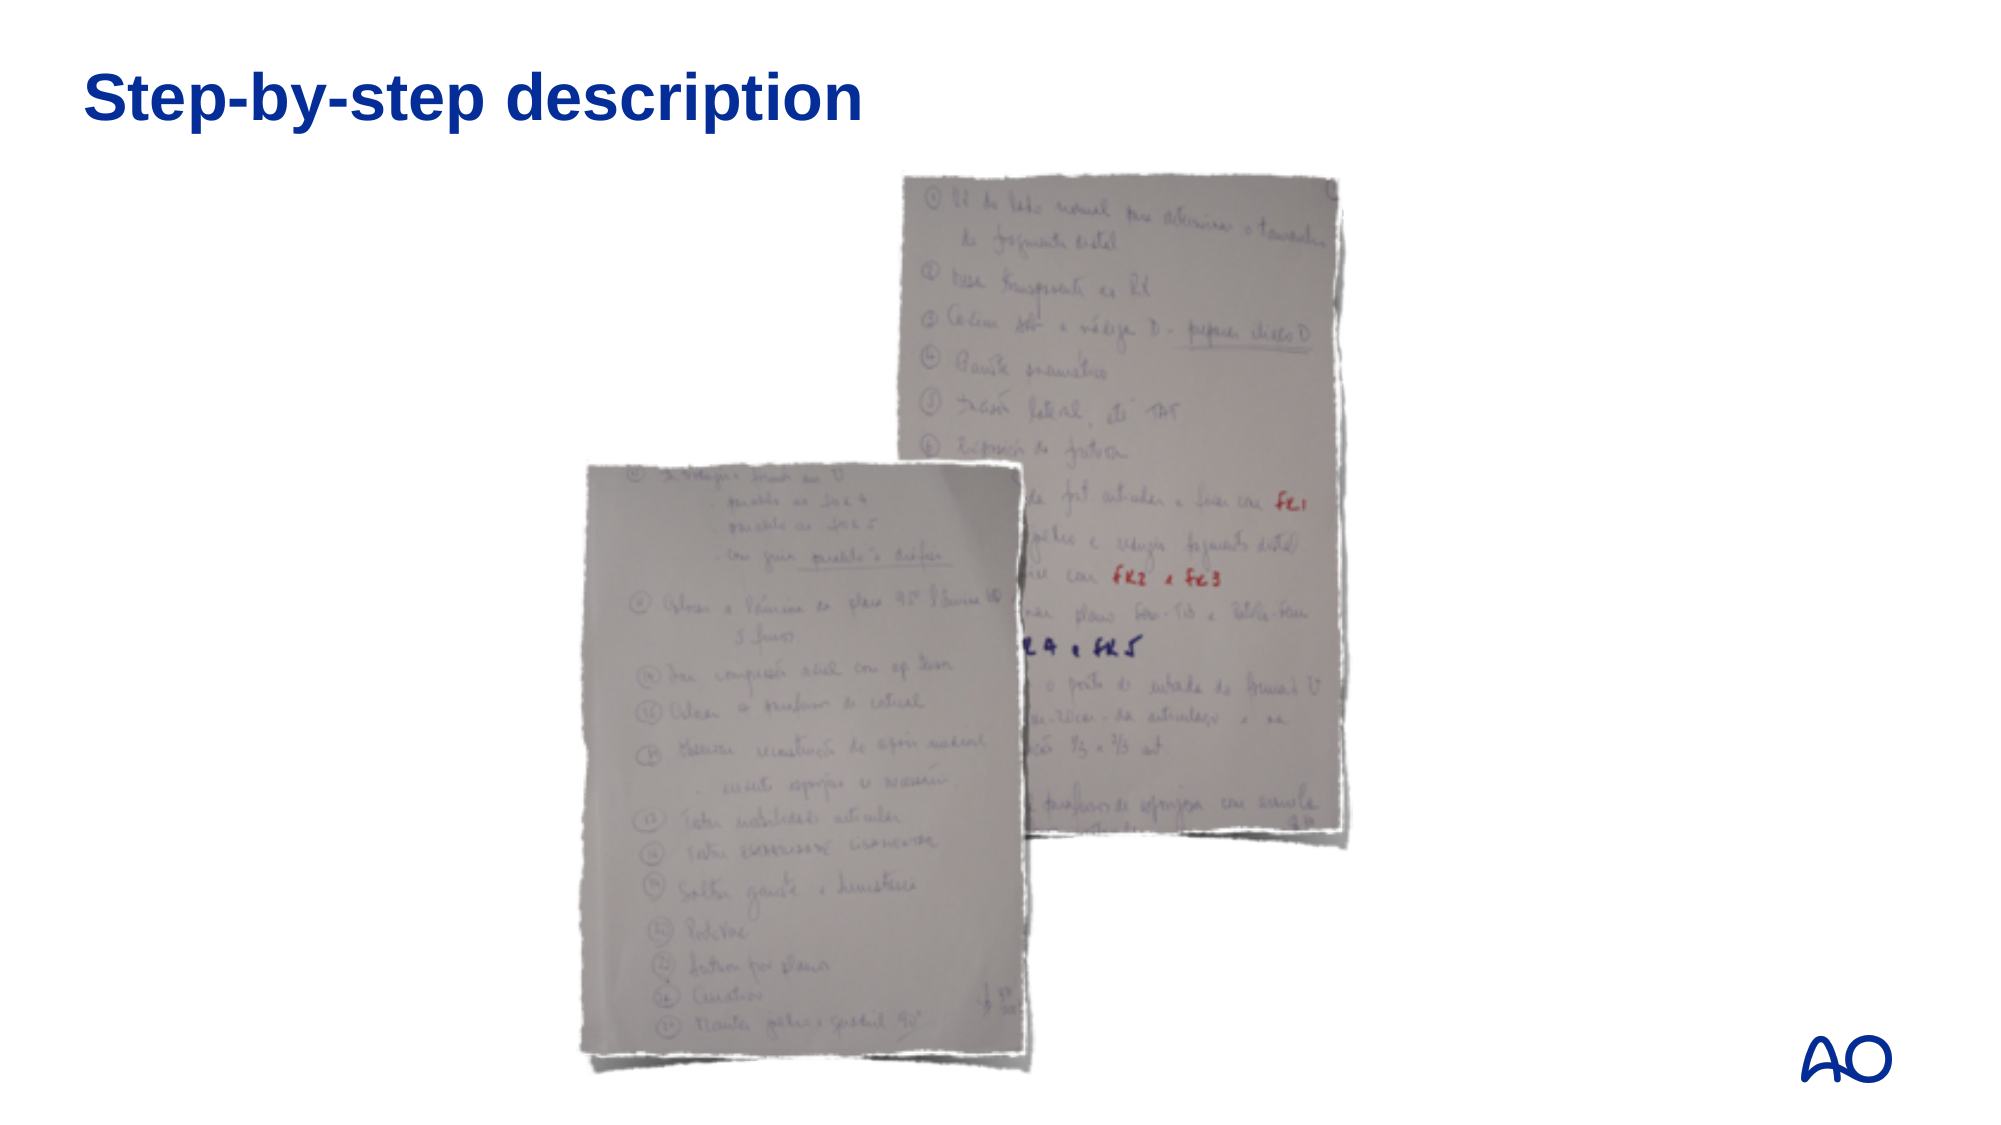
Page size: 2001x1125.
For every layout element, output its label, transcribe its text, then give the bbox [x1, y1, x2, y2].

picture [574, 166, 1353, 1077]
title Step-by-step description [83, 62, 1894, 213]
picture [1801, 1035, 1892, 1083]
